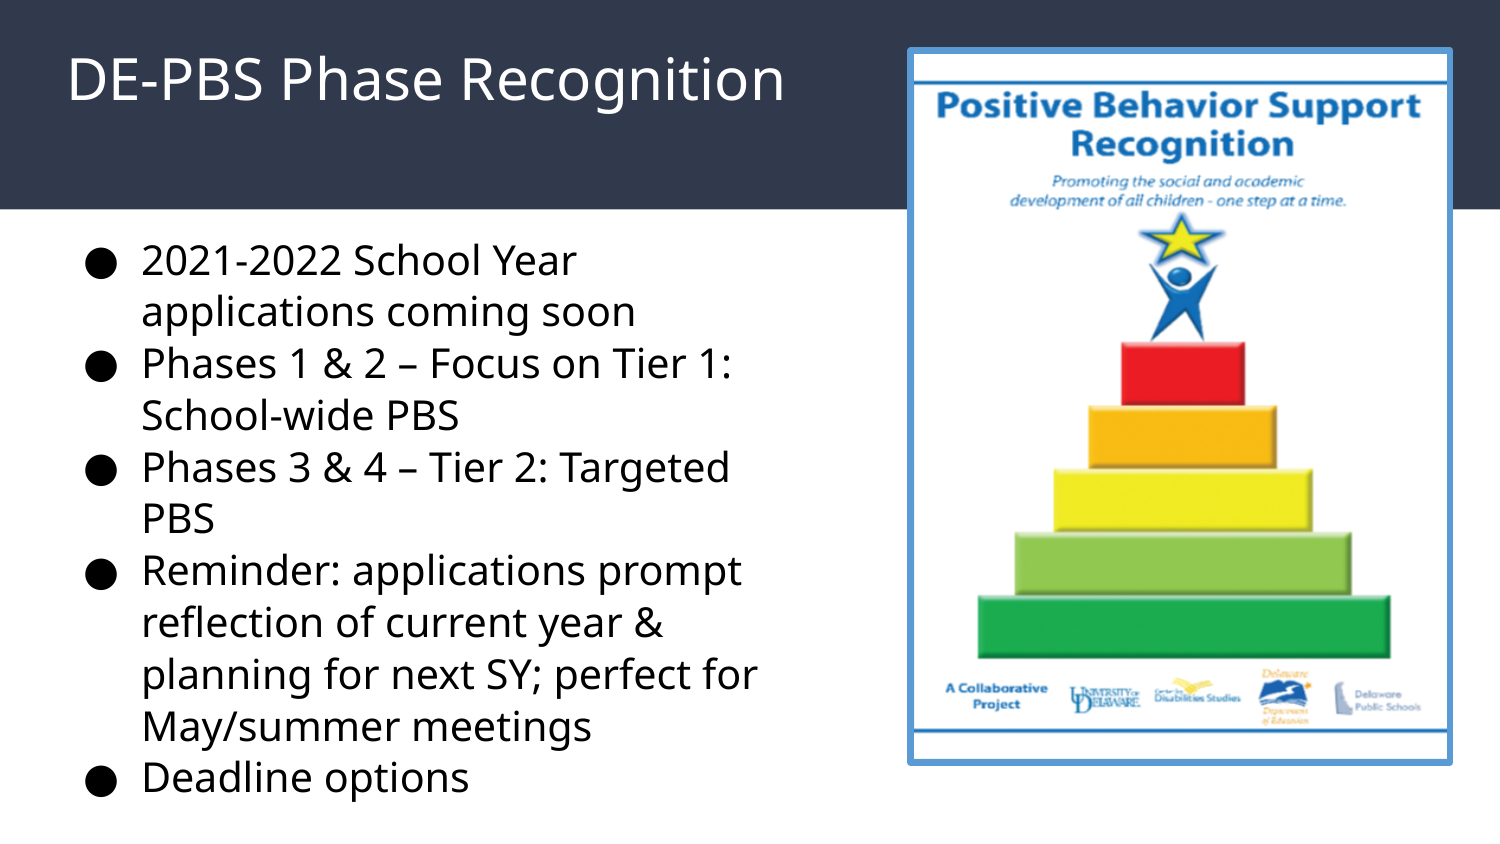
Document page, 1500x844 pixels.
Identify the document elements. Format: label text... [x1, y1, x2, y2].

list 2021-2022 School Year applications coming soon Phases 1 & 2 – Focus on Tier 1: School-wide PBS Phases 3 & 4 – Tier 2: Targeted PBS Reminder: applications prompt reflection of current year & planning for next SY; perfect for May/summer meetings Deadline options [51, 216, 831, 796]
title DE-PBS Phase Recognition [51, 23, 894, 185]
picture [913, 53, 1448, 760]
